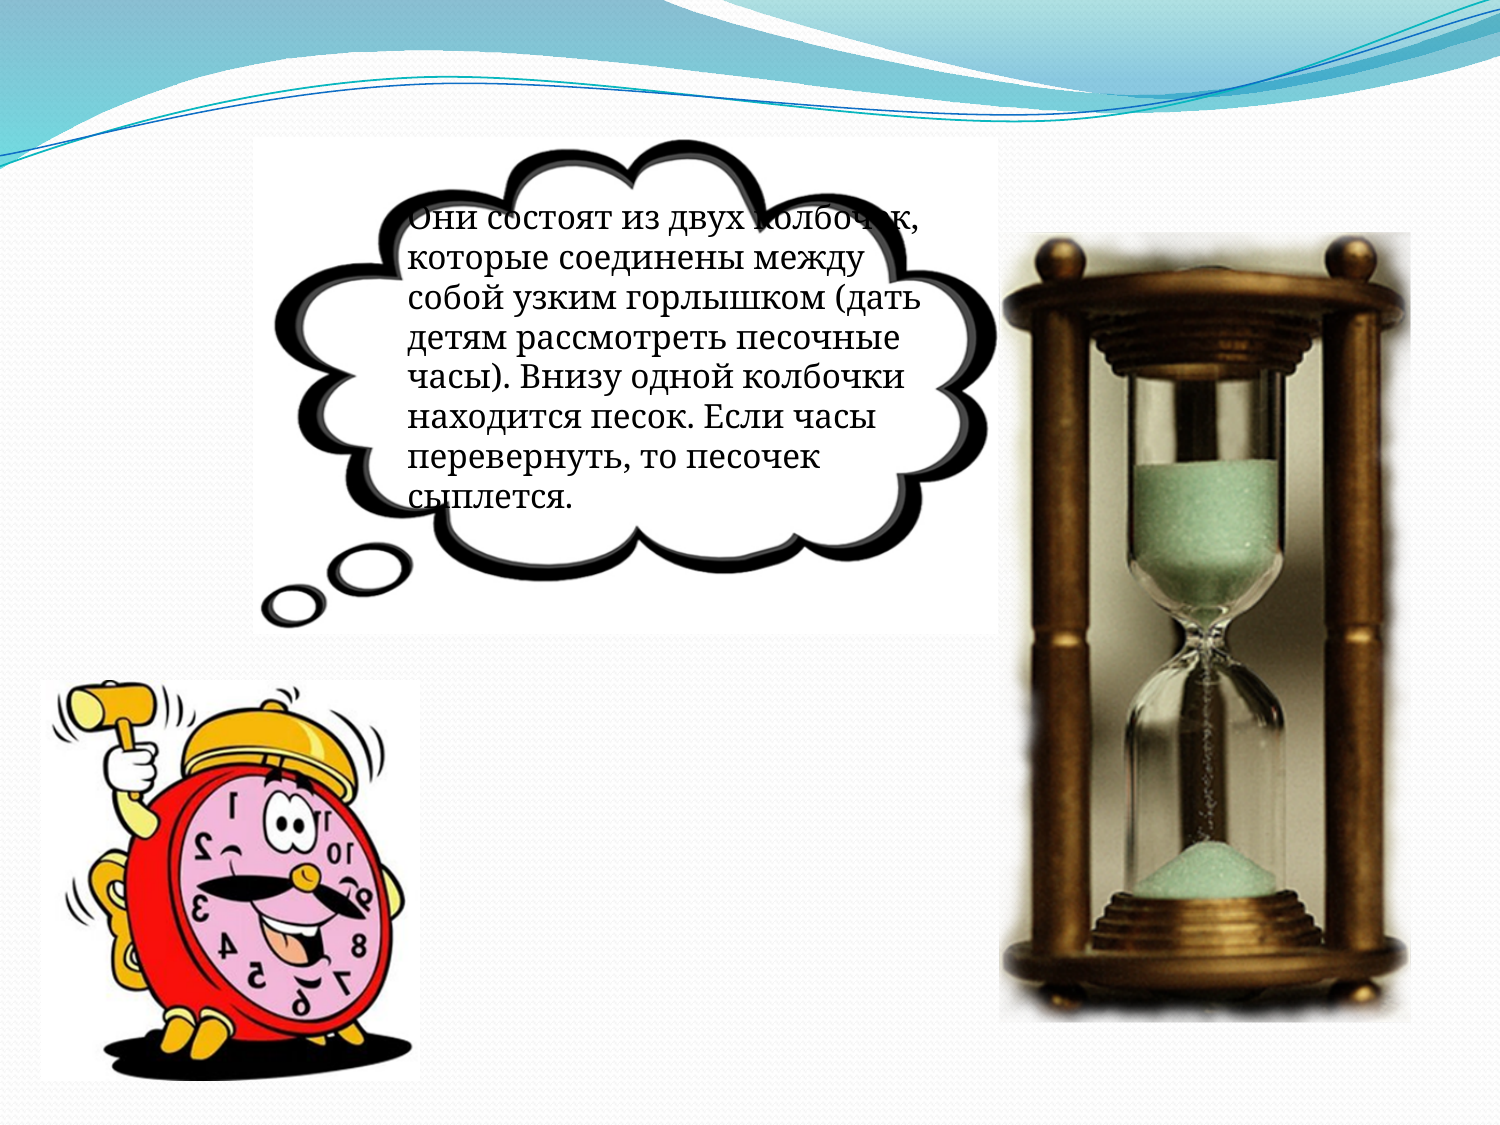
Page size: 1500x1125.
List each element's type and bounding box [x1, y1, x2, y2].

picture [41, 680, 420, 1082]
list [997, 231, 1412, 1025]
picture [253, 136, 998, 634]
